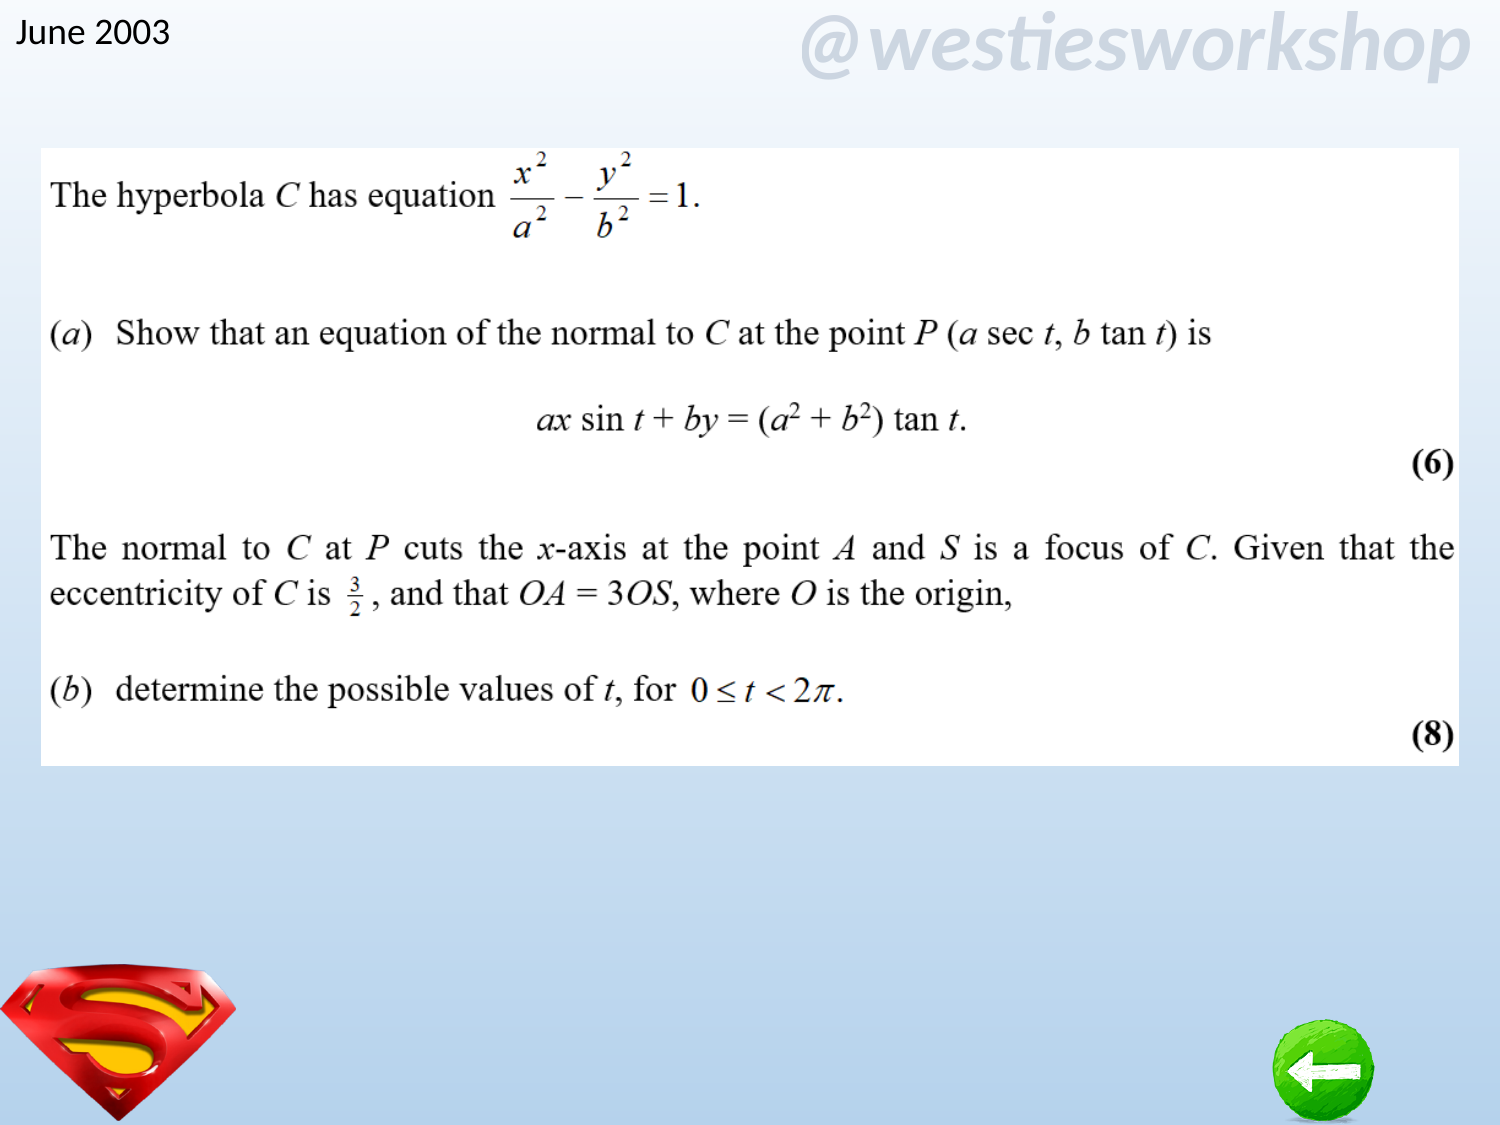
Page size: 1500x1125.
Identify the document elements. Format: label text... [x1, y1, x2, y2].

picture [41, 148, 1459, 766]
picture [0, 964, 236, 1121]
picture [1270, 1019, 1376, 1125]
text_box June 2003 [1, 0, 186, 60]
